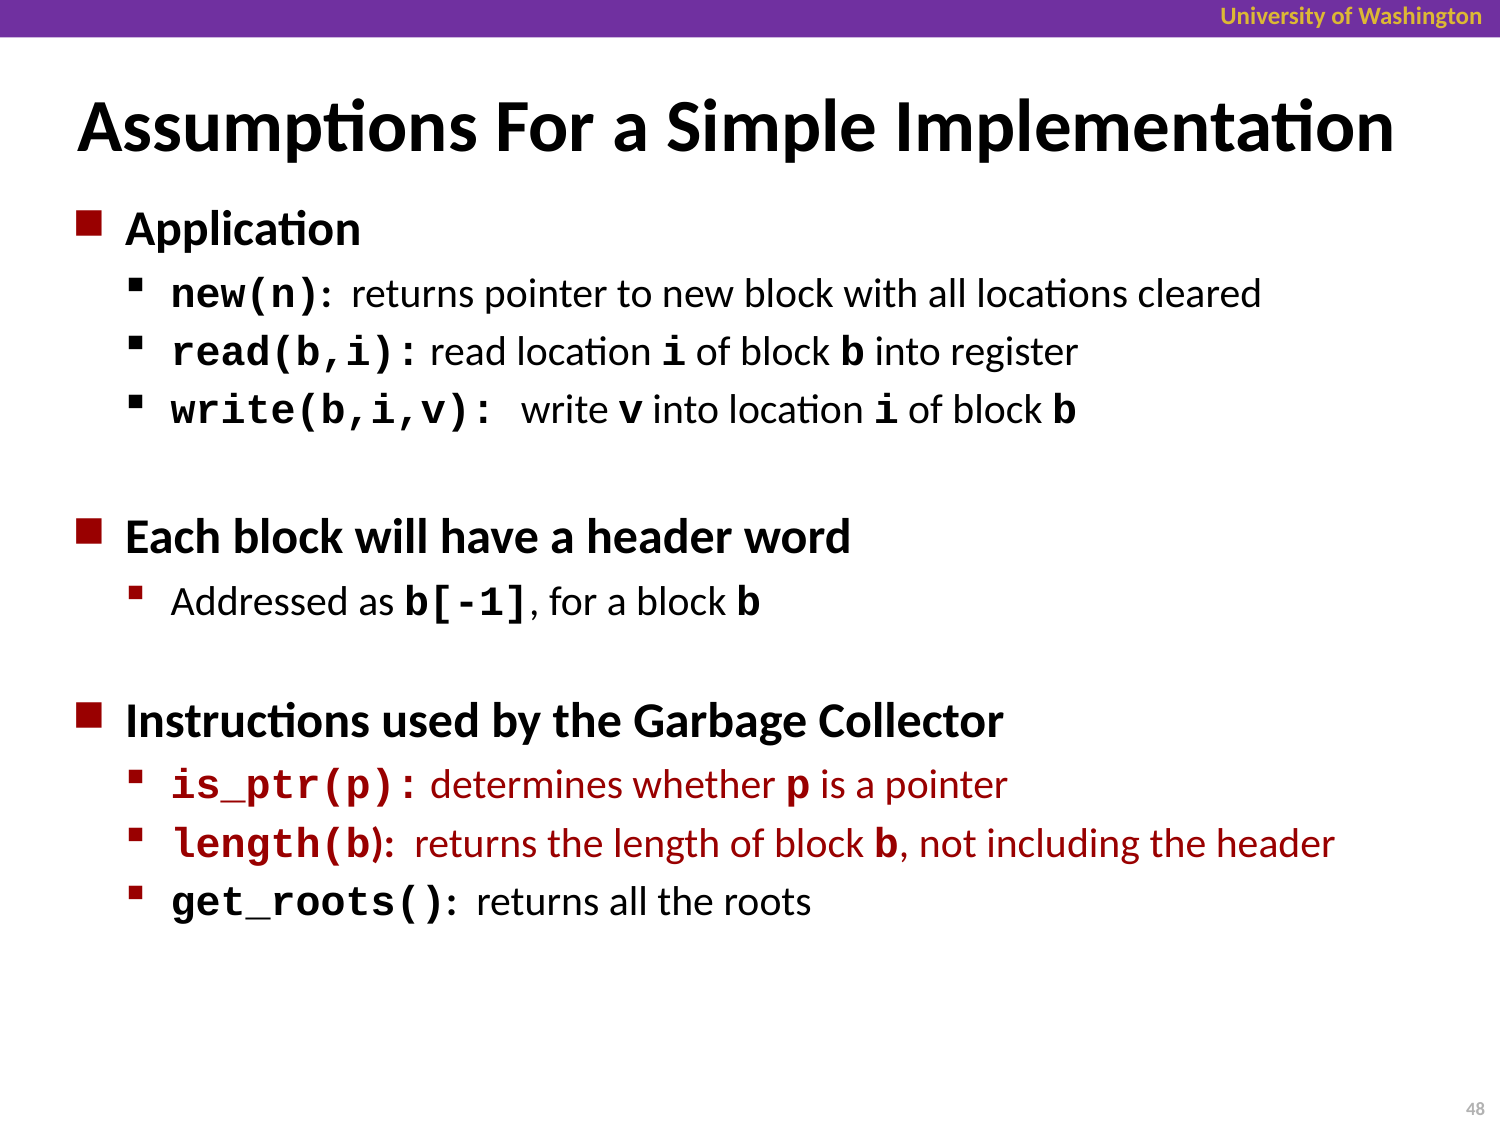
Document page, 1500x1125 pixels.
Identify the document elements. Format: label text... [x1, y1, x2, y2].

slide_number 48 [1400, 1077, 1500, 1125]
title Assumptions For a Simple Implementation [62, 80, 1451, 176]
list Application new(n): returns pointer to new block with all locations cleared read(b,i): read location i of block b into register write(b,i,v): write v into location i of block b Each block will have a header word Addressed as b[-1], for a block b Instructions used by the Garbage Collector is_ptr(p): determines whether p is a pointer length(b): returns the length of block b, not including the header get_roots(): returns all the roots [62, 192, 1491, 1076]
